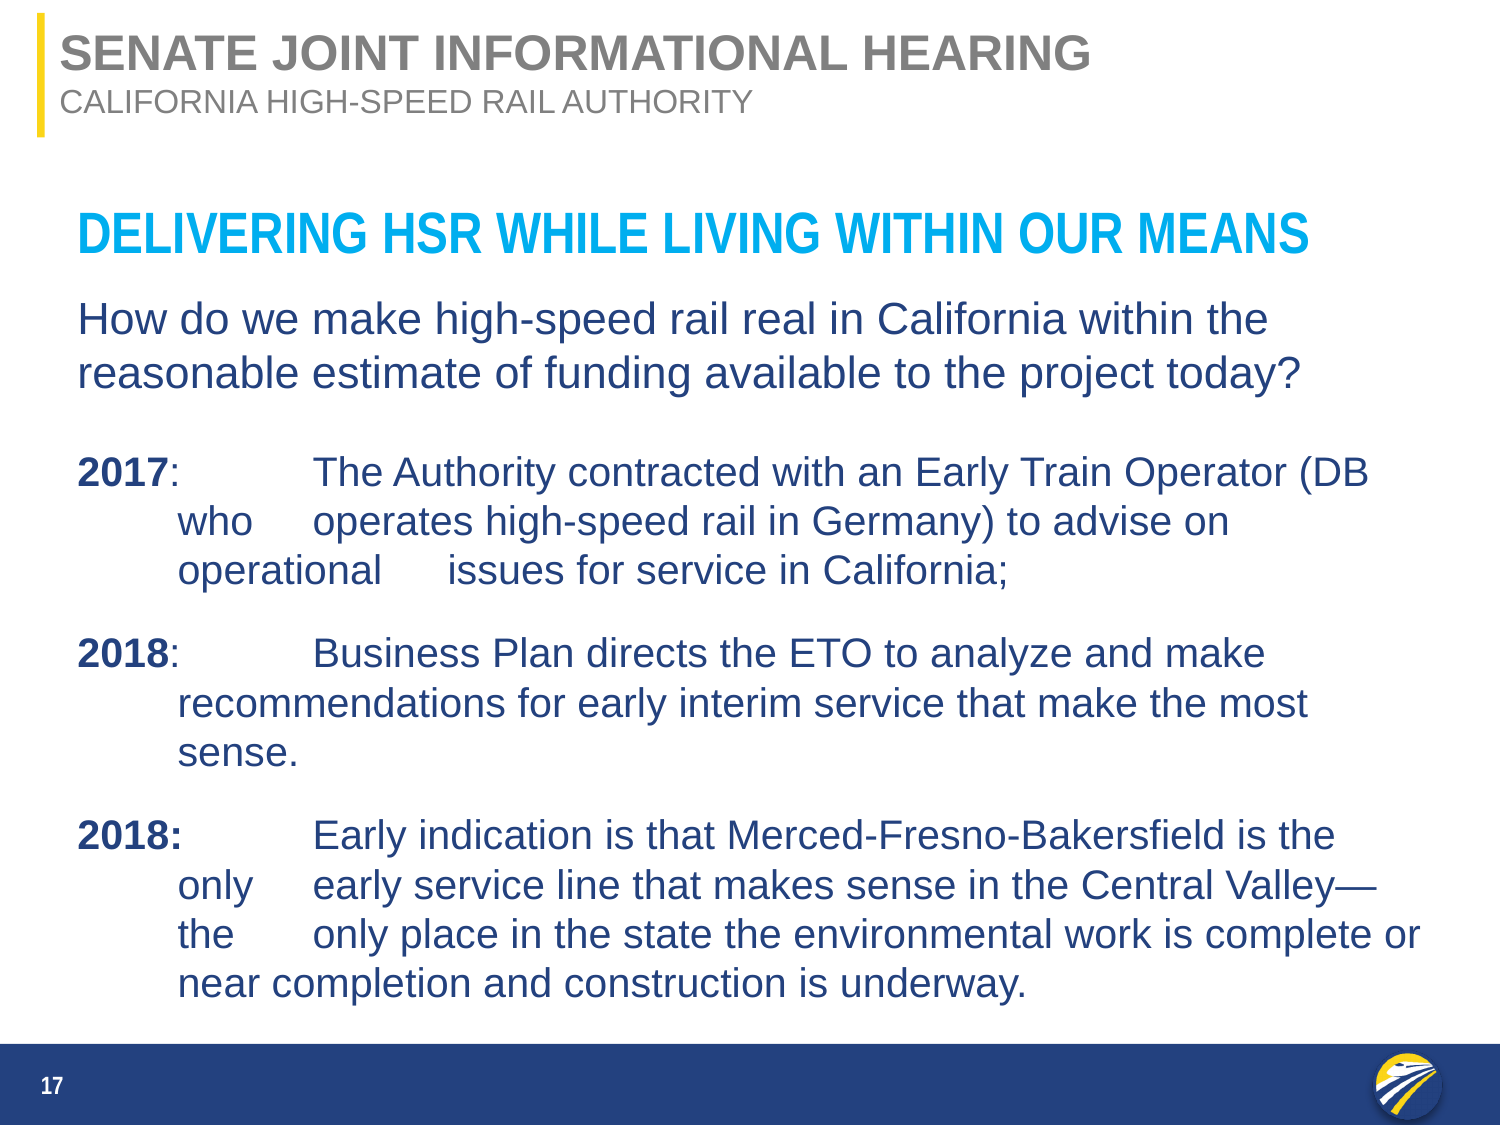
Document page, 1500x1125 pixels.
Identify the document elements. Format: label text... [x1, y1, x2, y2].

text_box Senate joint informational hearing California high-speed rail authority [44, 12, 1339, 131]
footer 17 [0, 1036, 105, 1125]
text_box How do we make high-speed rail real in California within the reasonable estimate of funding available to the project today? 2017: The Authority contracted with an Early Train Operator (DB who operates high-speed rail in Germany) to advise on operational issues for service in California; 2018: Business Plan directs the ETO to analyze and make recommendations for early interim service that make the most sense. 2018: Early indication is that Merced-Fresno-Bakersfield is the only early service line that makes sense in the Central Valley—the only place in the state the environmental work is complete or near completion and construction is underway. [62, 282, 1438, 1026]
picture [1371, 1048, 1444, 1121]
list DELIVERING HSR WHILE LIVING WITHIN OUR MEANS [62, 187, 1401, 282]
